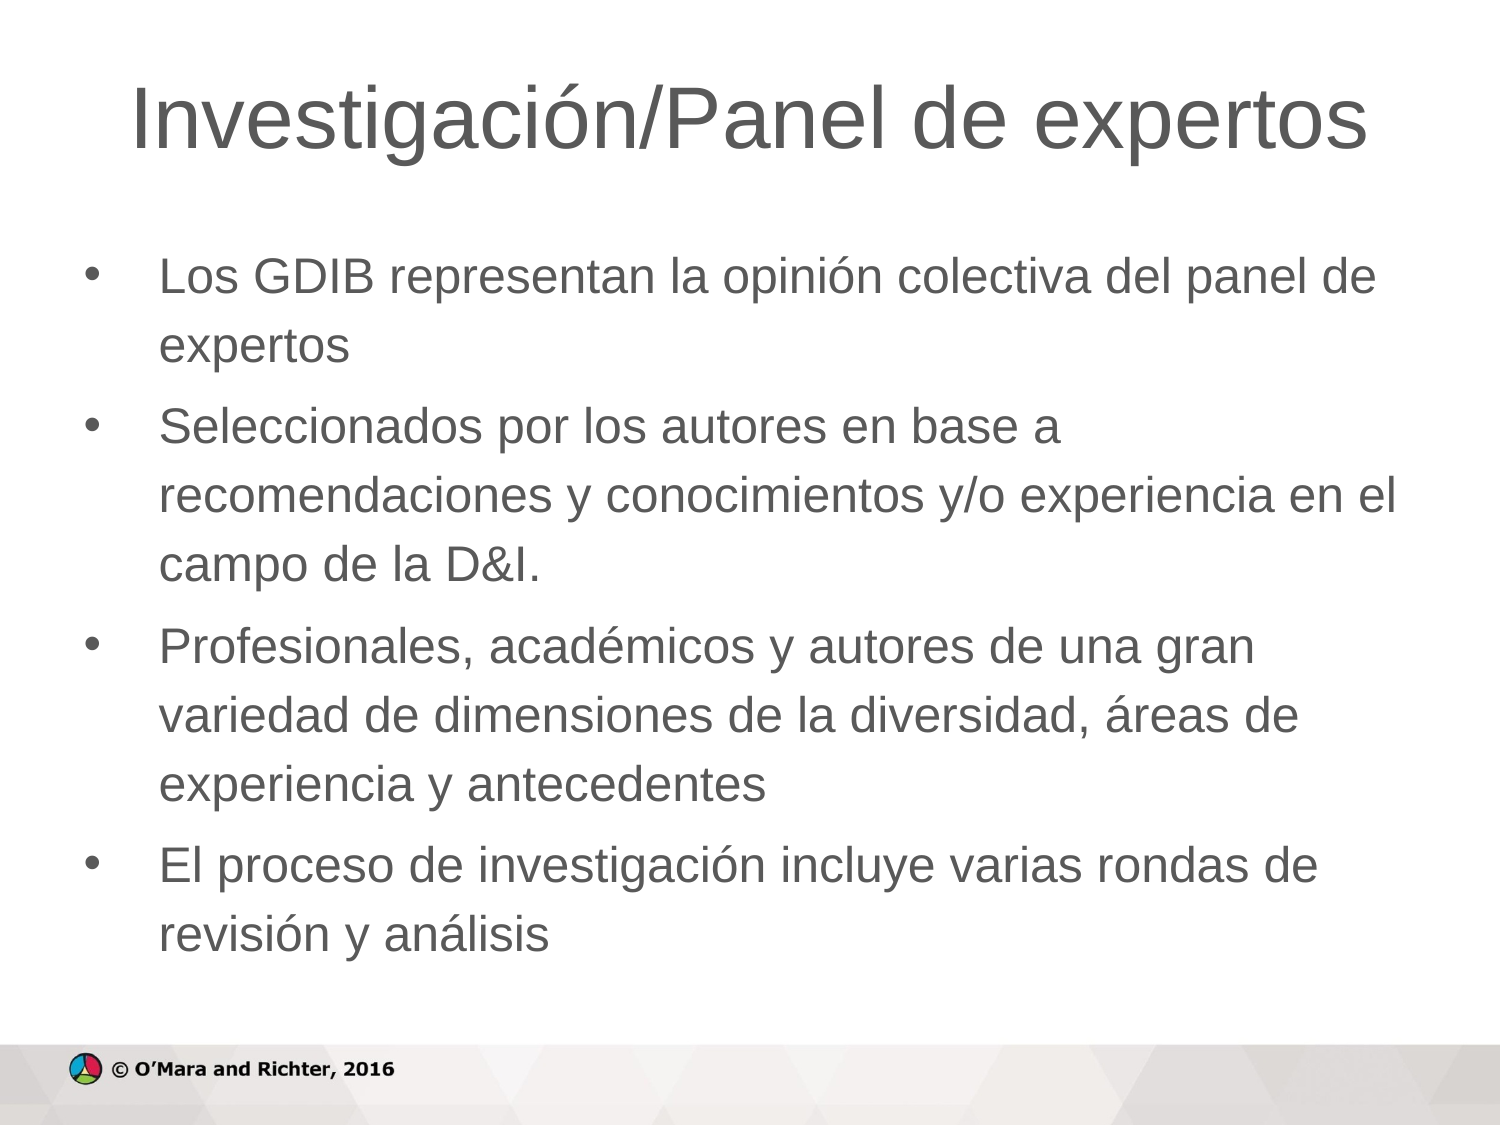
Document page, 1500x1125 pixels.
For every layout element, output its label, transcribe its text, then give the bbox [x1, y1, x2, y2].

title Investigación/Panel de expertos [51, 45, 1449, 189]
subtitle Los GDIB representan la opinión colectiva del panel de expertos Seleccionados por los autores en base a recomendaciones y conocimientos y/o experiencia en el campo de la D&I. Profesionales, académicos y autores de una gran variedad de dimensiones de la diversidad, áreas de experiencia y antecedentes El proceso de investigación incluye varias rondas de revisión y análisis [68, 219, 1449, 1019]
picture [0, 0, 1500, 1125]
